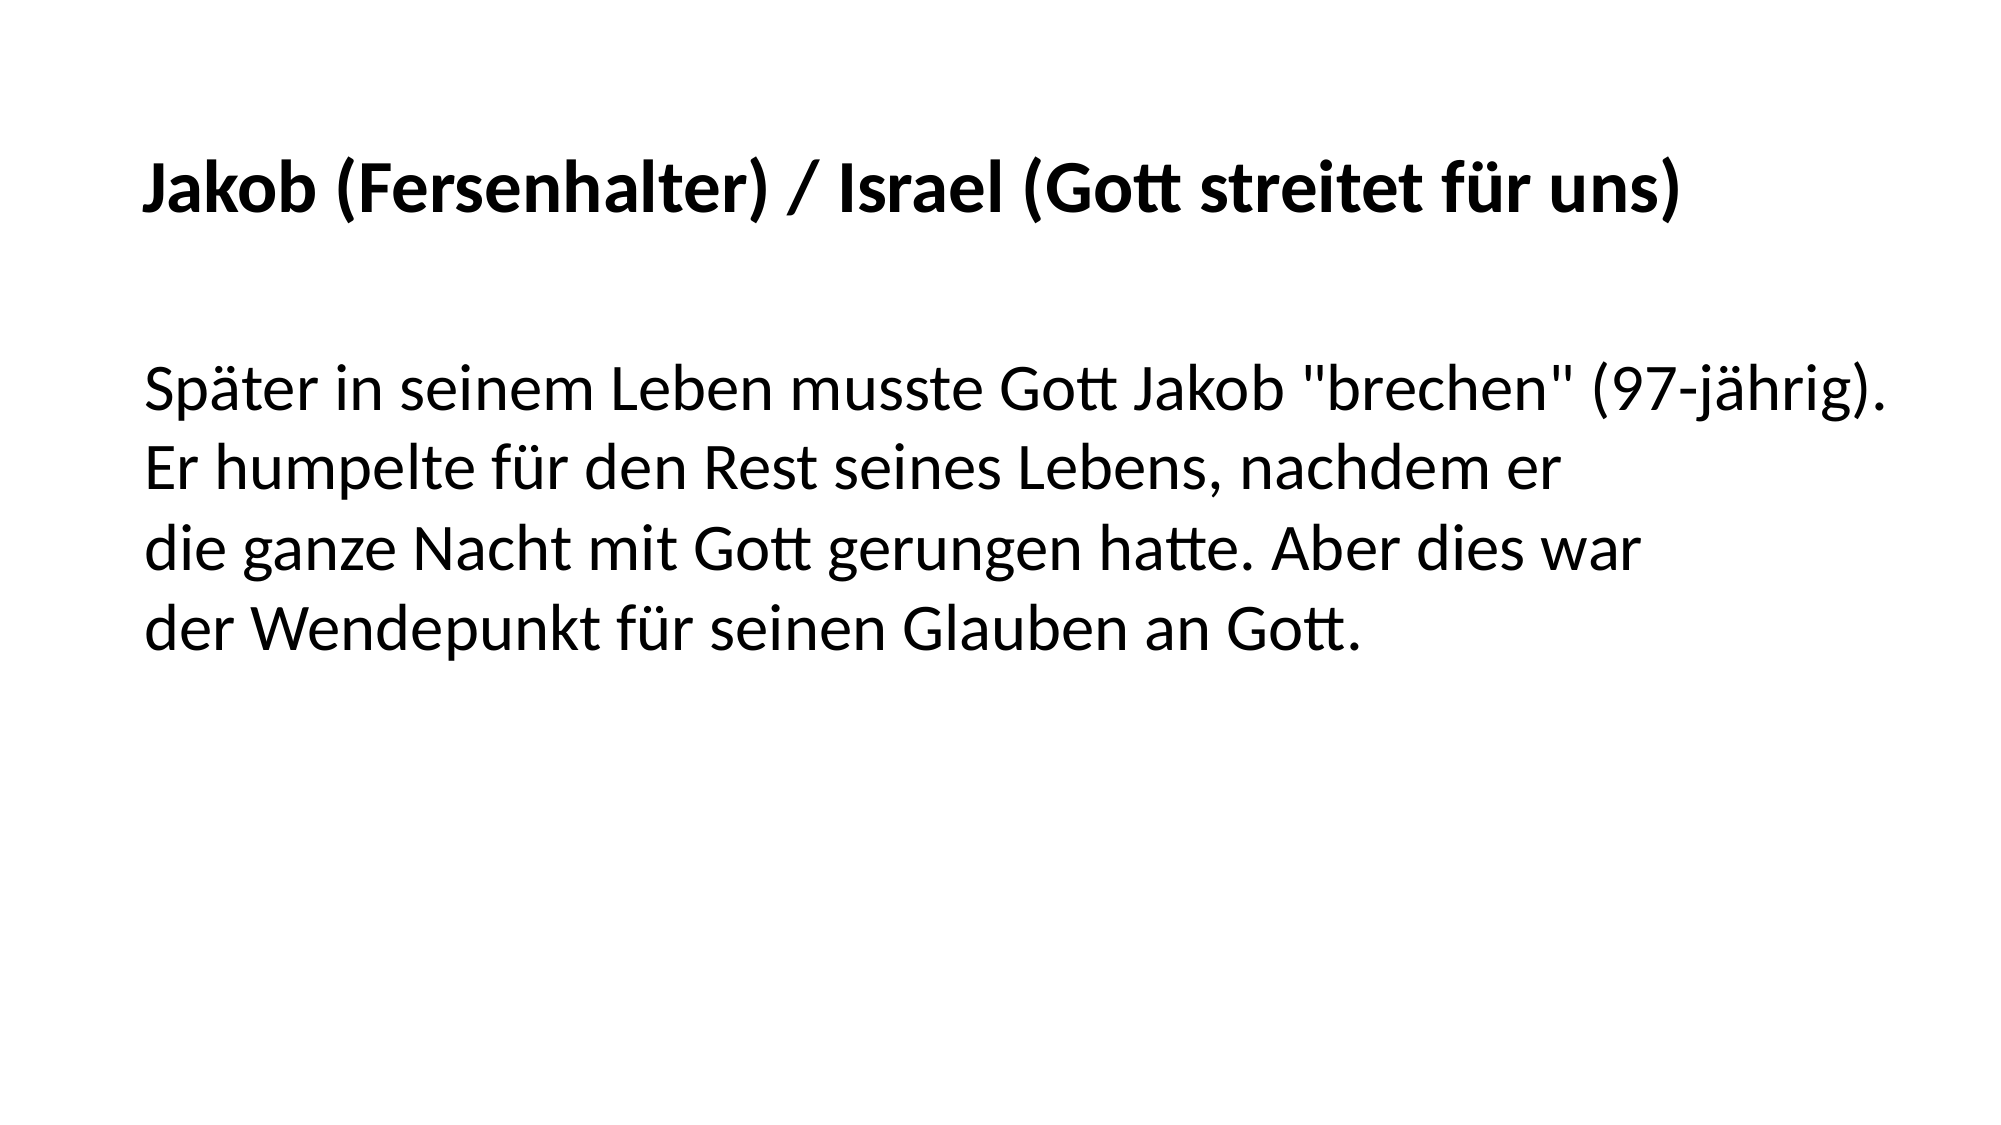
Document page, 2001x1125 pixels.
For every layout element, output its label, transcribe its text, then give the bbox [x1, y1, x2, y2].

text_box Später in seinem Leben musste Gott Jakob "brechen" (97-jährig). Er humpelte für den Rest seines Lebens, nachdem er die ganze Nacht mit Gott gerungen hatte. Aber dies war der Wendepunkt für seinen Glauben an Gott. [129, 335, 1920, 671]
text_box Jakob (Fersenhalter) / Israel (Gott streitet für uns) [127, 129, 1700, 235]
